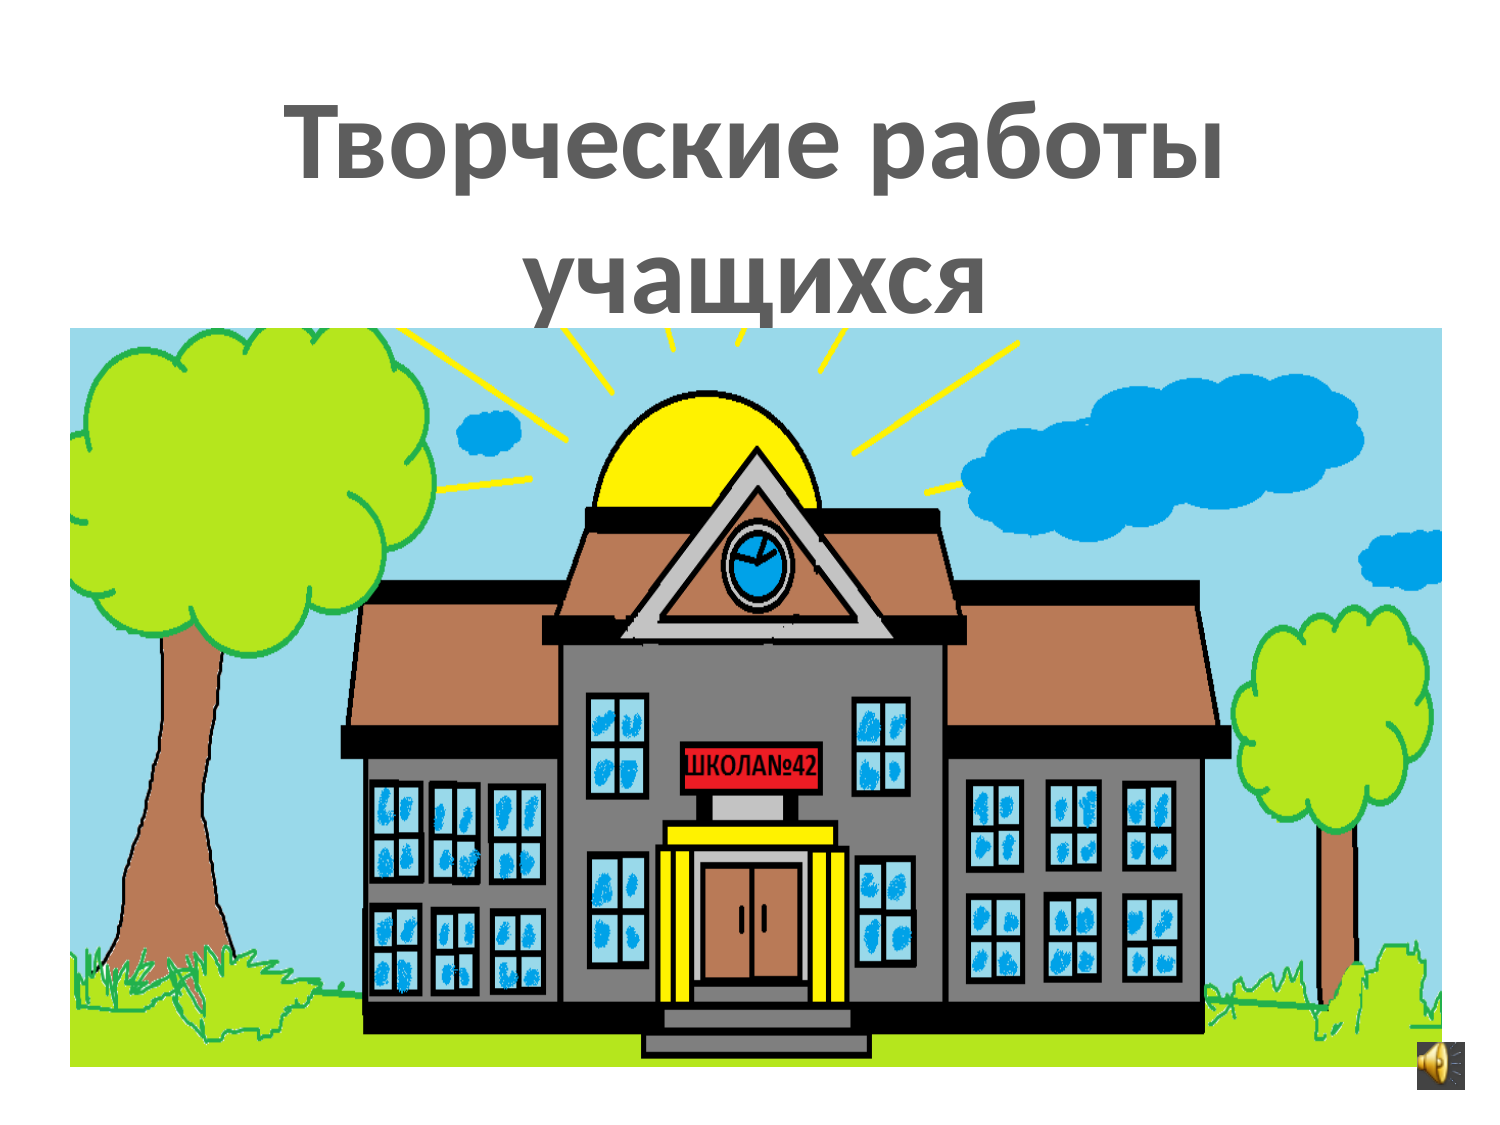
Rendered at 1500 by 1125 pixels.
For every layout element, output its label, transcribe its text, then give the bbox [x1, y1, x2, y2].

picture [70, 327, 1467, 1092]
text_box Творческие работы учащихся [46, 58, 1465, 344]
